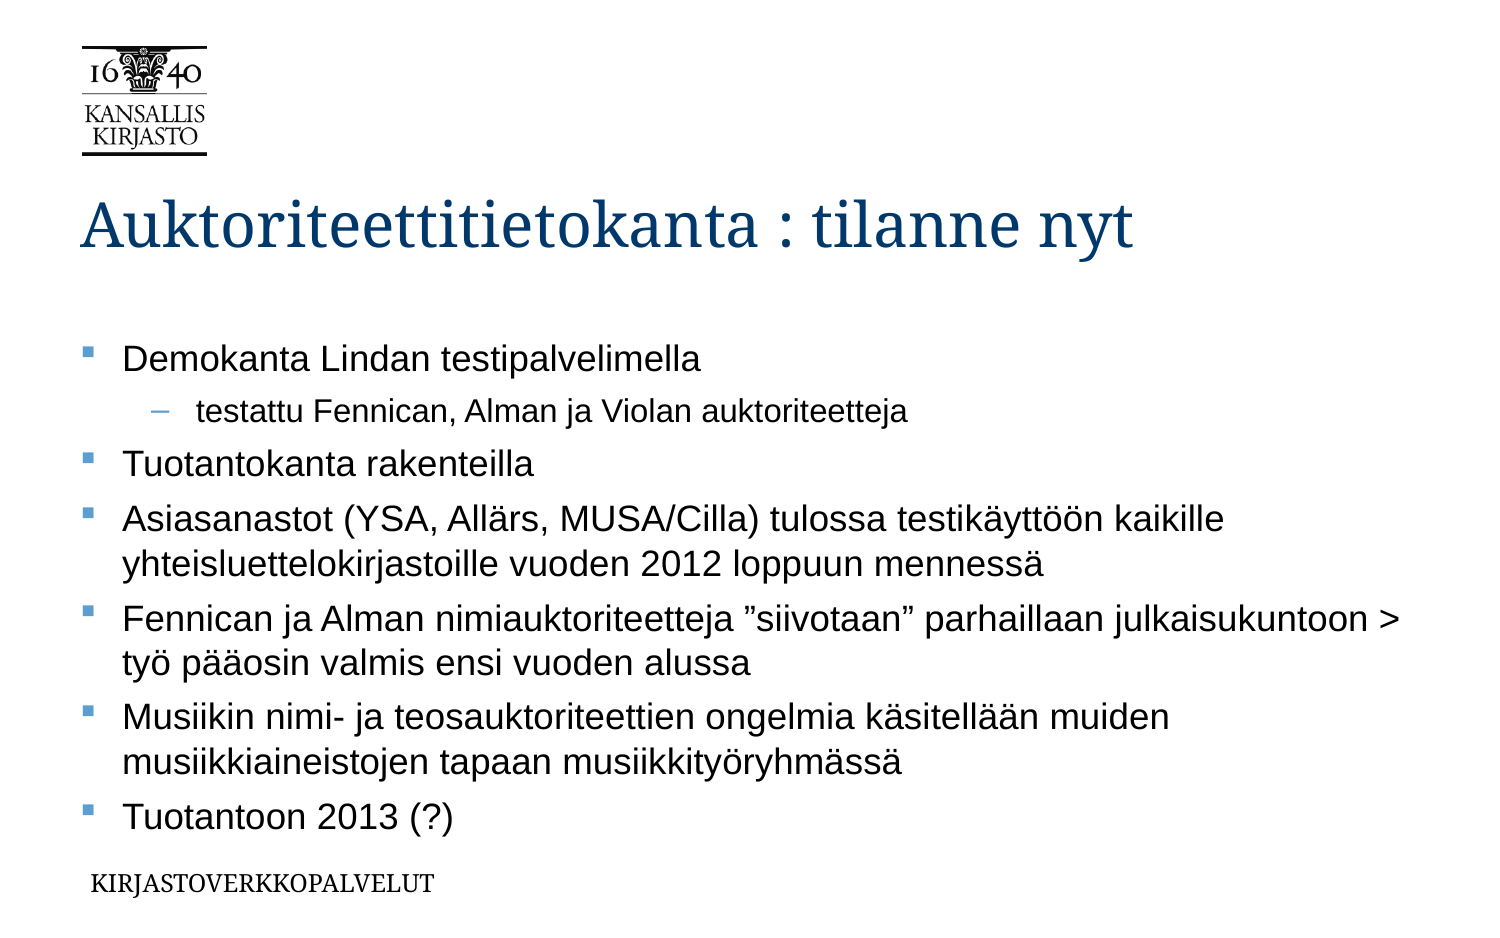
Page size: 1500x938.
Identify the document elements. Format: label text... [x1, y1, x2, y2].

title Auktoriteettitietokanta : tilanne nyt [64, 126, 1436, 268]
list Demokanta Lindan testipalvelimella testattu Fennican, Alman ja Violan auktoriteetteja Tuotantokanta rakenteilla Asiasanastot (YSA, Allärs, MUSA/Cilla) tulossa testikäyttöön kaikille yhteisluettelokirjastoille vuoden 2012 loppuun mennessä Fennican ja Alman nimiauktoriteetteja ”siivotaan” parhaillaan julkaisukuntoon > työ pääosin valmis ensi vuoden alussa Musiikin nimi- ja teosauktoriteettien ongelmia käsitellään muiden musiikkiaineistojen tapaan musiikkityöryhmässä Tuotantoon 2013 (?) [64, 327, 1436, 847]
picture [82, 46, 207, 126]
